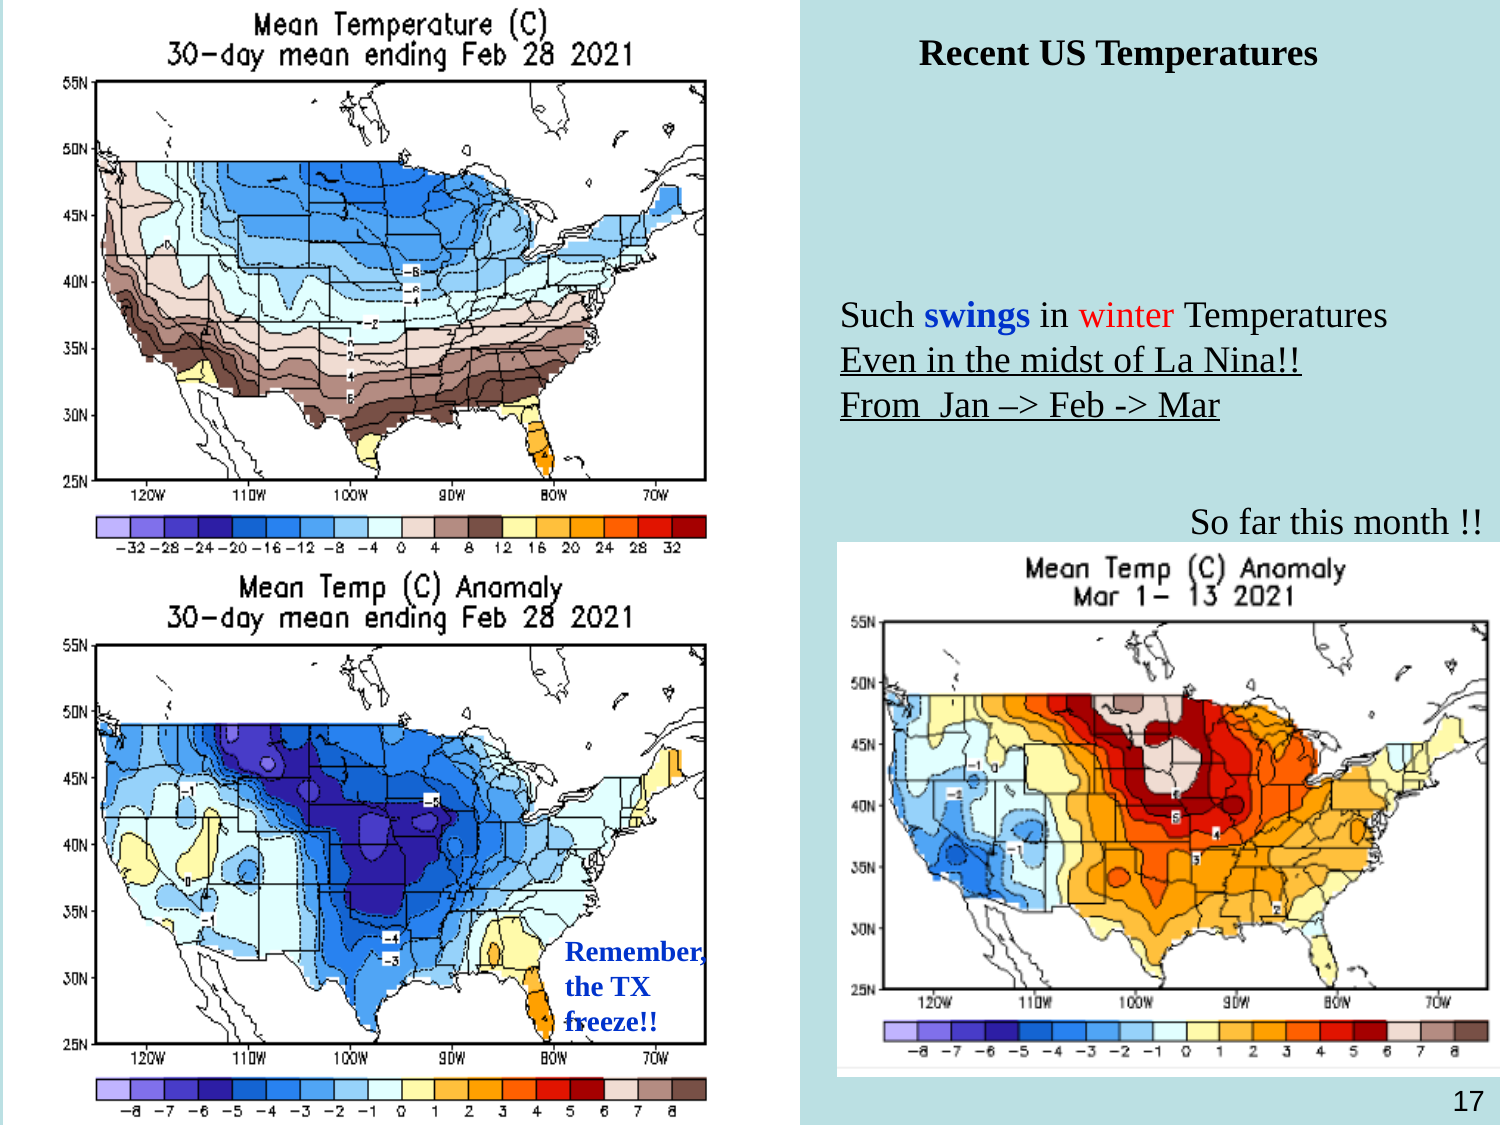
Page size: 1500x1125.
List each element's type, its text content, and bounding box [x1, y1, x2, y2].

text_box Such swings in winter Temperatures Even in the midst of La Nina!! From Jan –> Feb -> Mar [825, 282, 1463, 432]
text_box Recent US Temperatures [862, 20, 1375, 81]
slide_number 17 [1437, 1084, 1500, 1121]
picture [837, 542, 1500, 1077]
picture [2, 0, 801, 1125]
text_box So far this month !! [1175, 489, 1500, 541]
